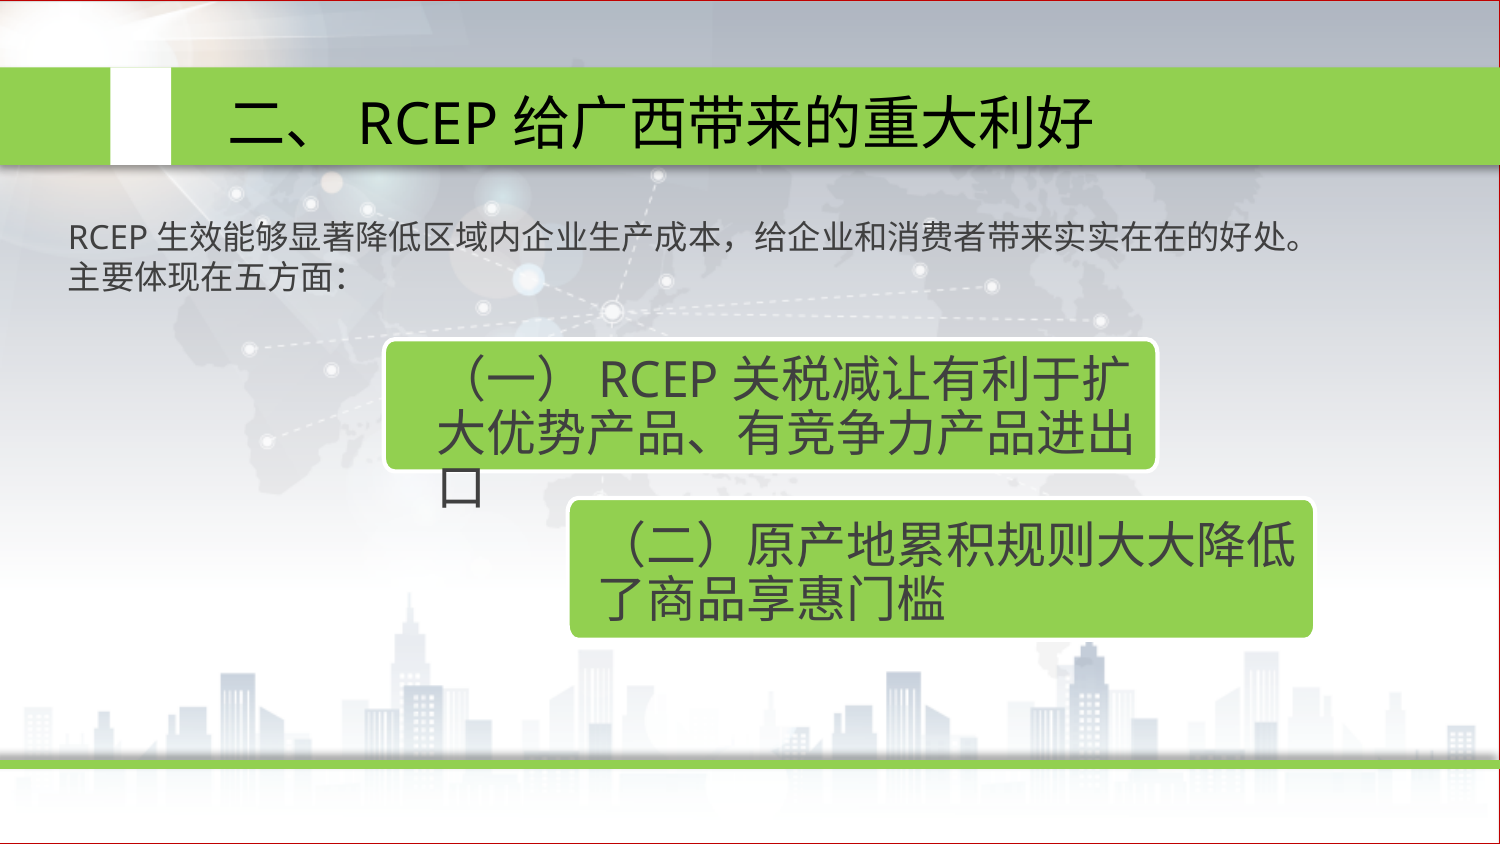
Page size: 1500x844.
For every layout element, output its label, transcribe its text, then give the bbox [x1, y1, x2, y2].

text_box （一）RCEP关税减让有利于扩大优势产品、有竞争力产品进出口 [422, 347, 1170, 524]
picture [0, 165, 1499, 760]
picture [0, 769, 1499, 843]
text_box （二）原产地累积规则大大降低了商品享惠门槛 [581, 513, 1338, 637]
text_box 二、RCEP给广西带来的重大利好 [212, 79, 1110, 164]
picture [0, 1, 1499, 67]
text_box [565, 495, 1318, 642]
text_box [381, 337, 1159, 474]
text_box RCEP生效能够显著降低区域内企业生产成本，给企业和消费者带来实实在在的好处。主要体现在五方面： [53, 209, 1318, 304]
